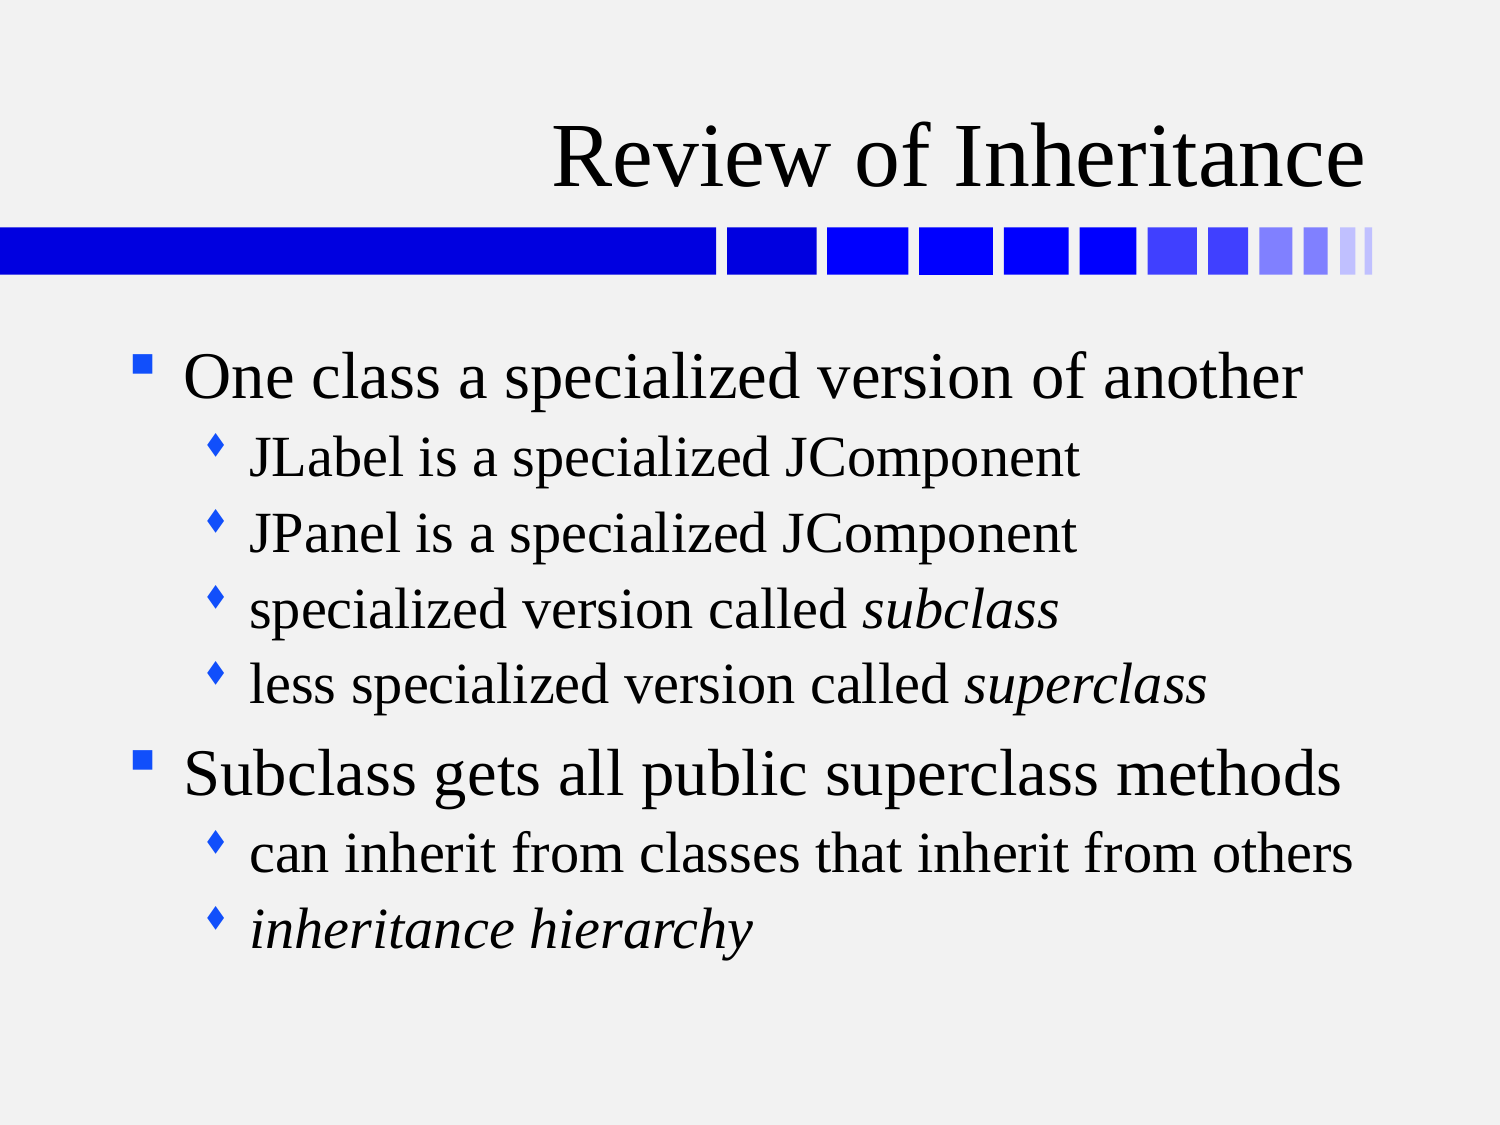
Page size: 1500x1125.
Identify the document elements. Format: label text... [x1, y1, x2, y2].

list One class a specialized version of another JLabel is a specialized JComponent JPanel is a specialized JComponent specialized version called subclass less specialized version called superclass Subclass gets all public superclass methods can inherit from classes that inherit from others inheritance hierarchy [111, 324, 1388, 1001]
title Review of Inheritance [109, 27, 1383, 213]
